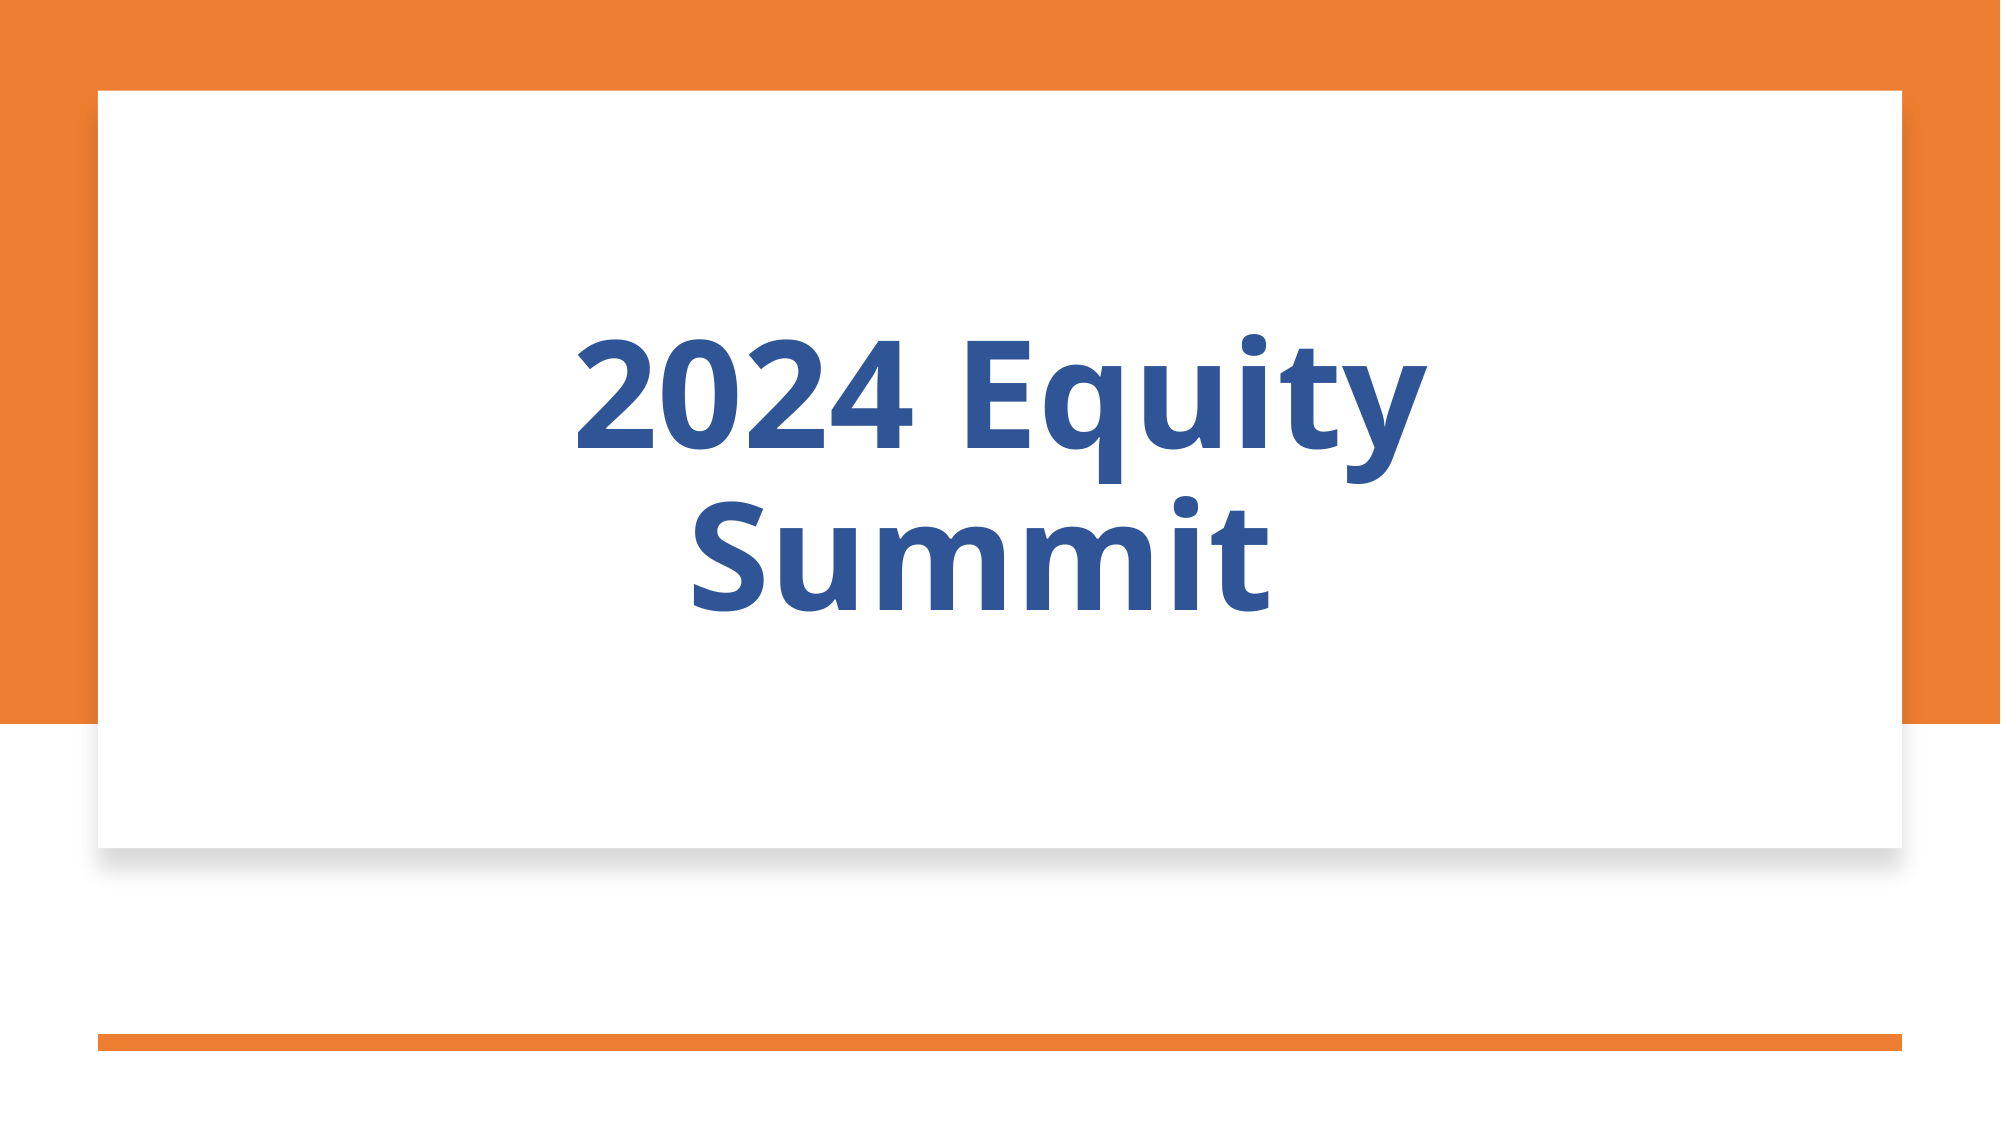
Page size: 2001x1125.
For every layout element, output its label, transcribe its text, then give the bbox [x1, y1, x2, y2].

text_box [0, 727, 2000, 1125]
title 2024 Equity Summit [249, 212, 1750, 750]
text_box [95, 87, 1905, 851]
text_box [0, 0, 2000, 727]
